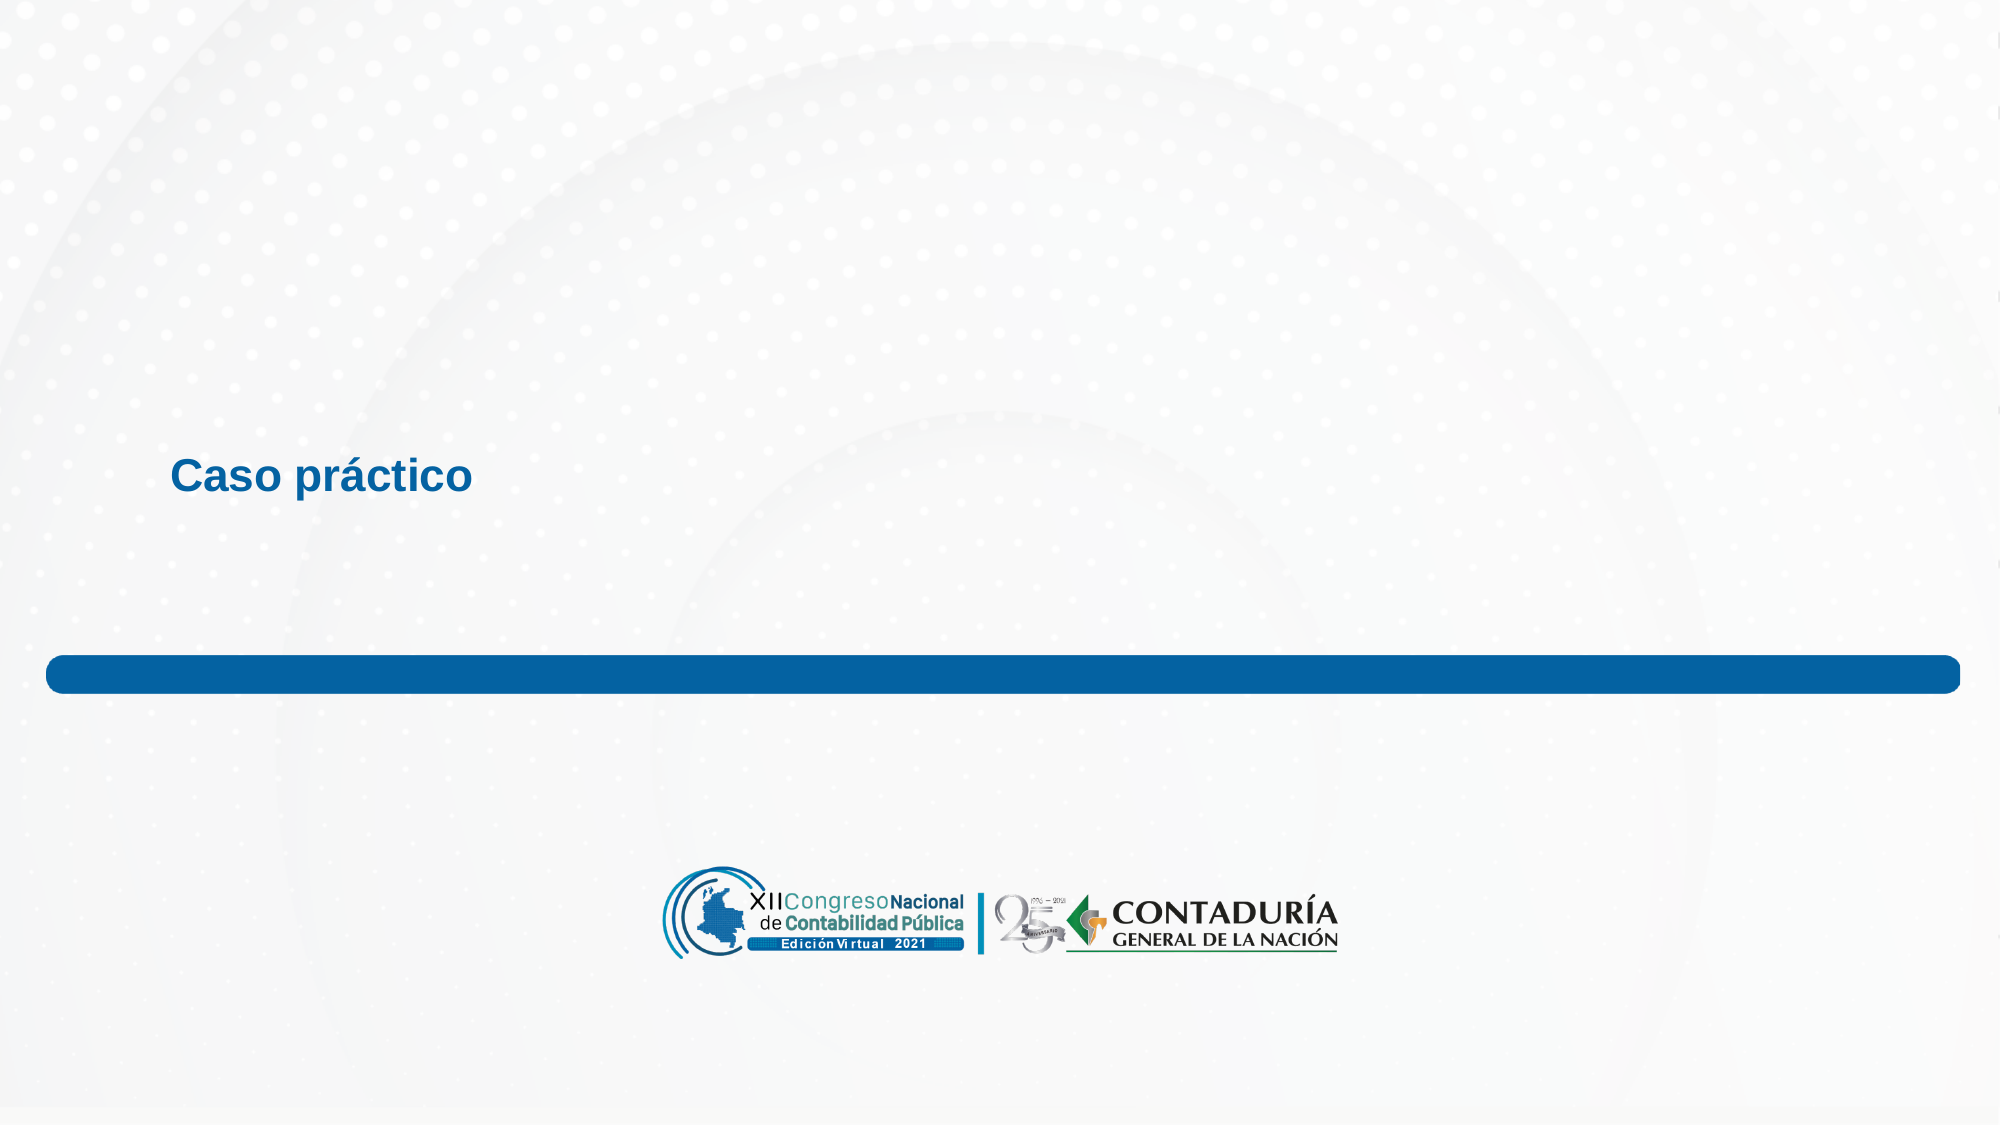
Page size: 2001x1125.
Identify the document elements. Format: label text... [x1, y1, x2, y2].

title Caso práctico [154, 342, 1880, 616]
picture [0, 0, 2000, 1125]
